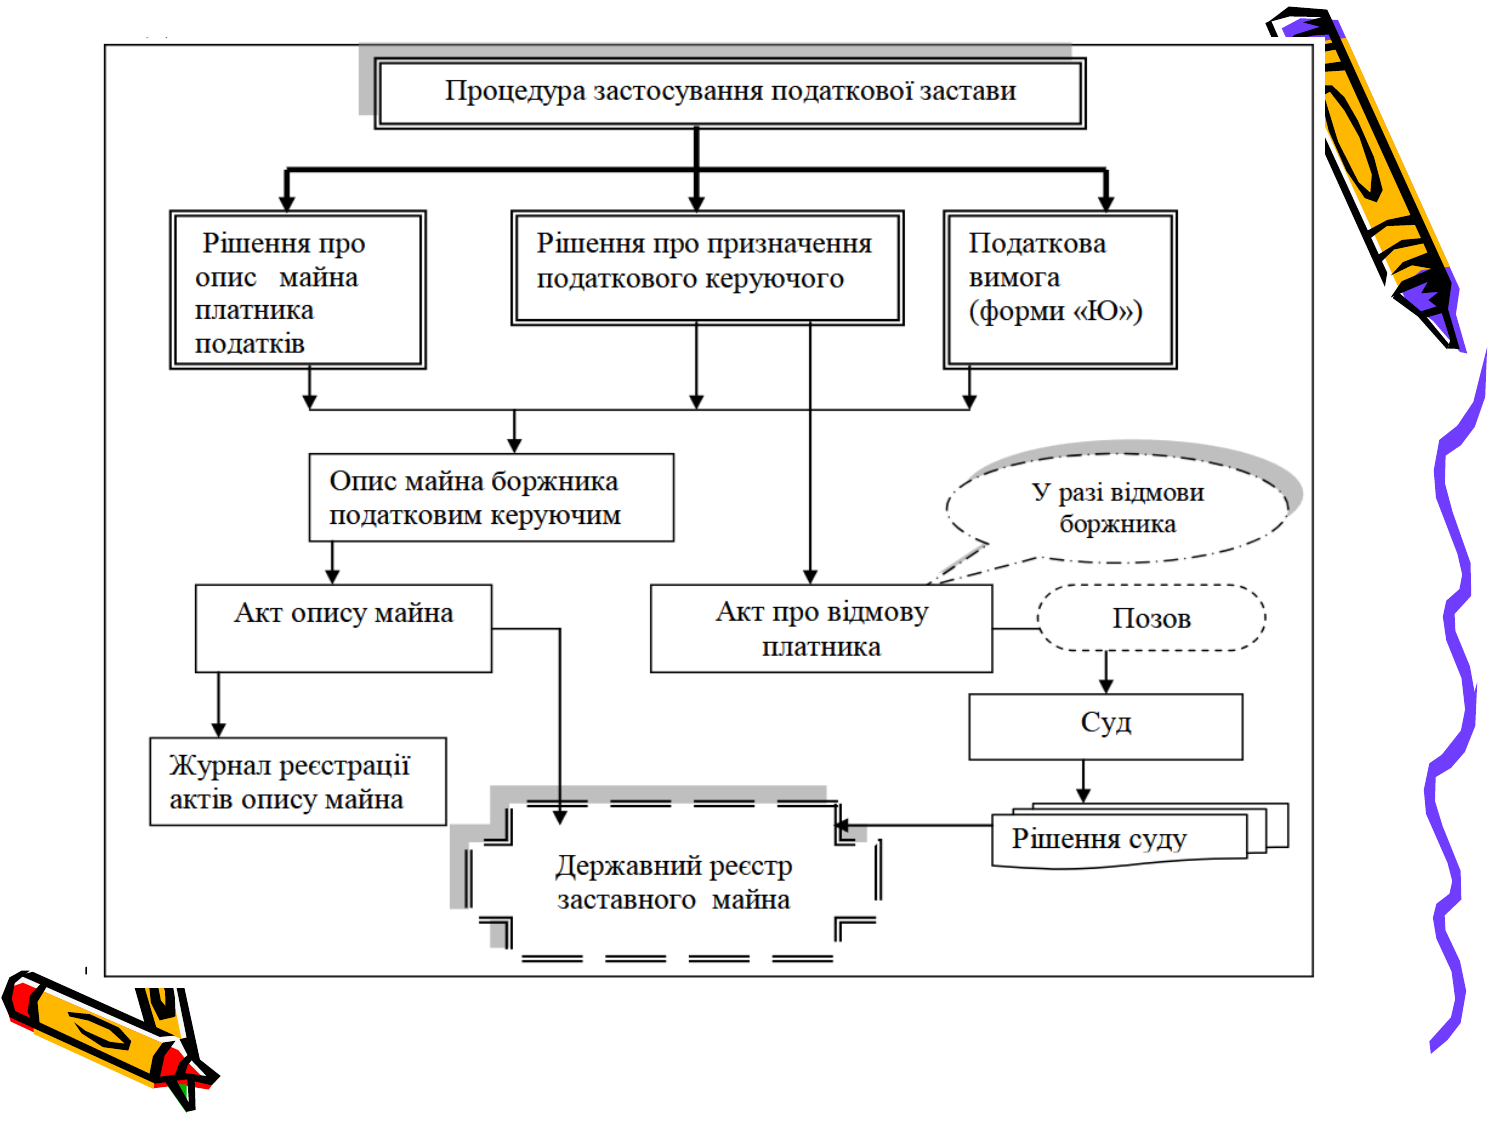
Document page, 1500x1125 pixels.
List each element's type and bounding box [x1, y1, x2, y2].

list [87, 37, 1326, 988]
